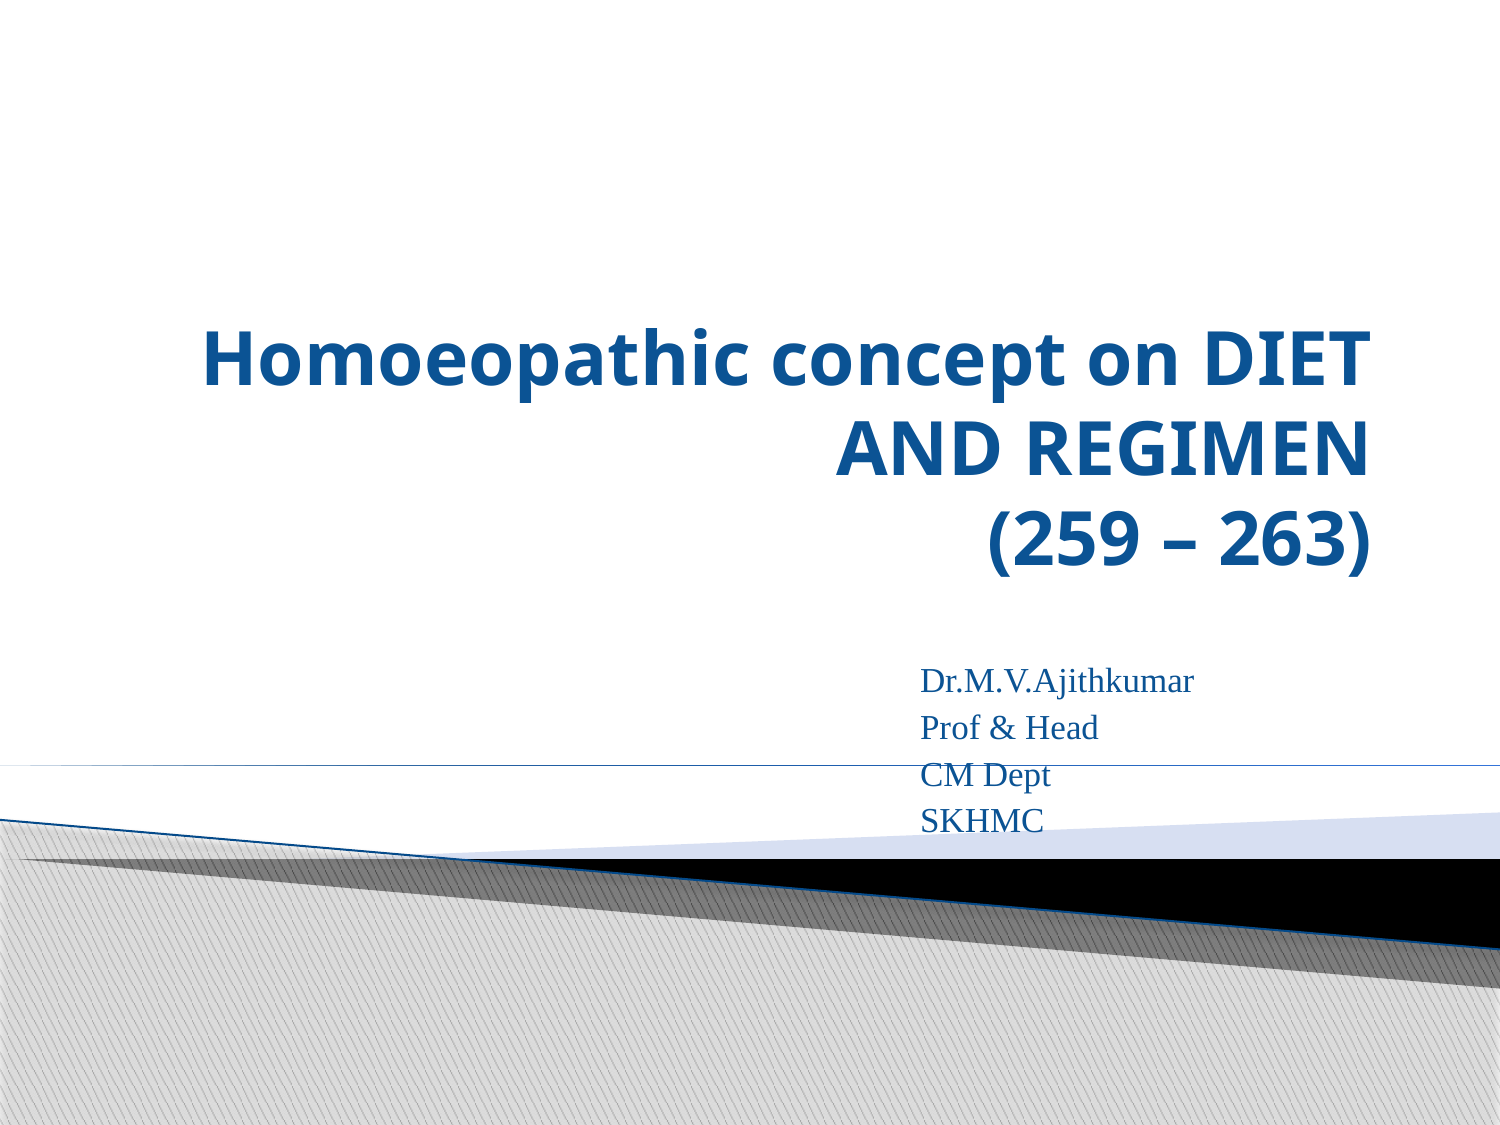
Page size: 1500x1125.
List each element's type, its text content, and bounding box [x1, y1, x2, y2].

subtitle Dr.M.V.Ajithkumar Prof & Head CM Dept SKHMC [912, 650, 1388, 850]
picture [5, 859, 1500, 989]
title Homoeopathic concept on DIET AND REGIMEN (259 – 263) [112, 287, 1388, 588]
